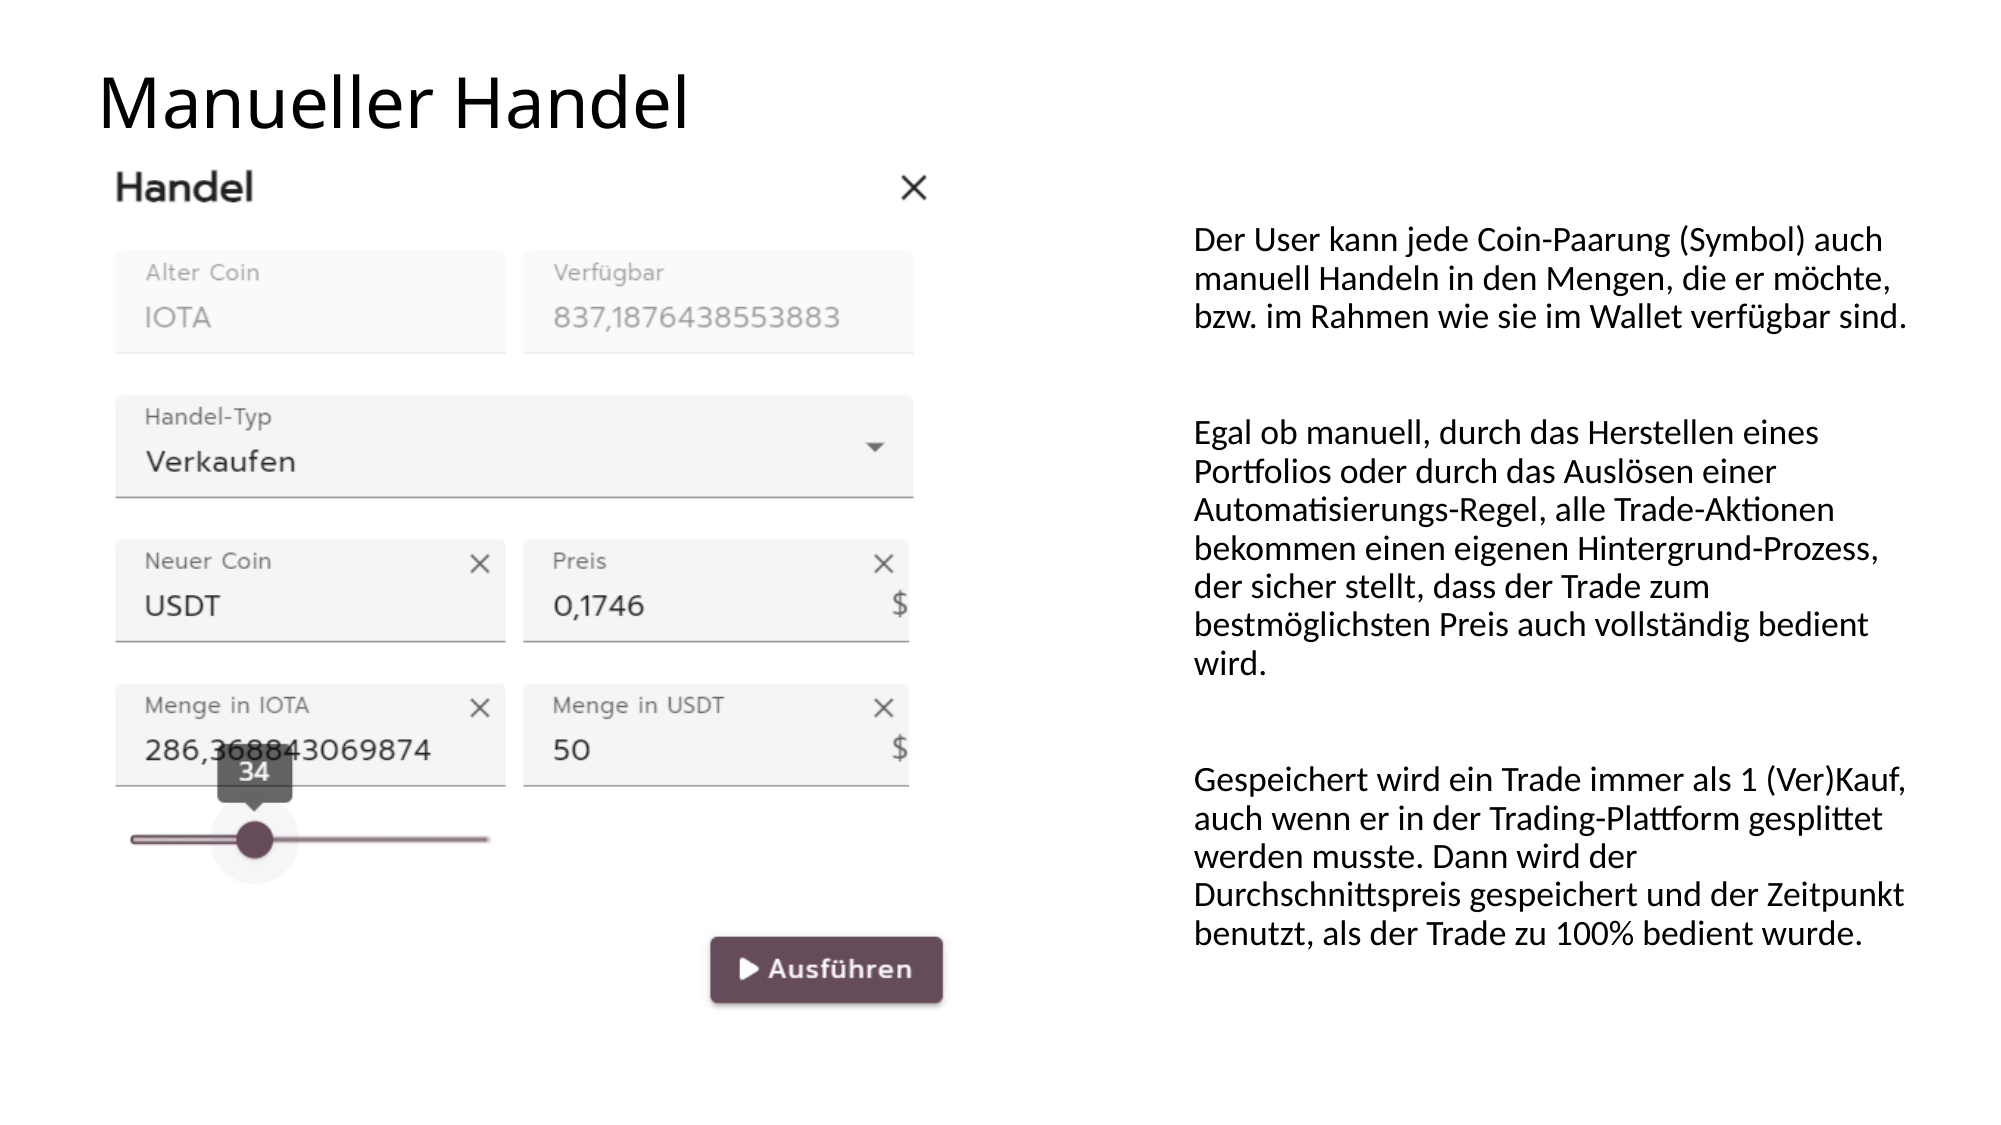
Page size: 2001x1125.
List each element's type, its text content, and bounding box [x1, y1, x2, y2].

list Der User kann jede Coin-Paarung (Symbol) auch manuell Handeln in den Mengen, die er möchte, bzw. im Rahmen wie sie im Wallet verfügbar sind. Egal ob manuell, durch das Herstellen eines Portfolios oder durch das Auslösen einer Automatisierungs-Regel, alle Trade-Aktionen bekommen einen eigenen Hintergrund-Prozess, der sicher stellt, dass der Trade zum bestmöglichsten Preis auch vollständig bedient wird. Gespeichert wird ein Trade immer als 1 (Ver)Kauf, auch wenn er in der Trading-Plattform gesplittet werden musste. Dann wird der Durchschnittspreis gespeichert und der Zeitpunkt benutzt, als der Trade zu 100% bedient wurde. [1178, 213, 1929, 1014]
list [82, 151, 952, 1015]
title Manueller Handel [82, 59, 1863, 152]
